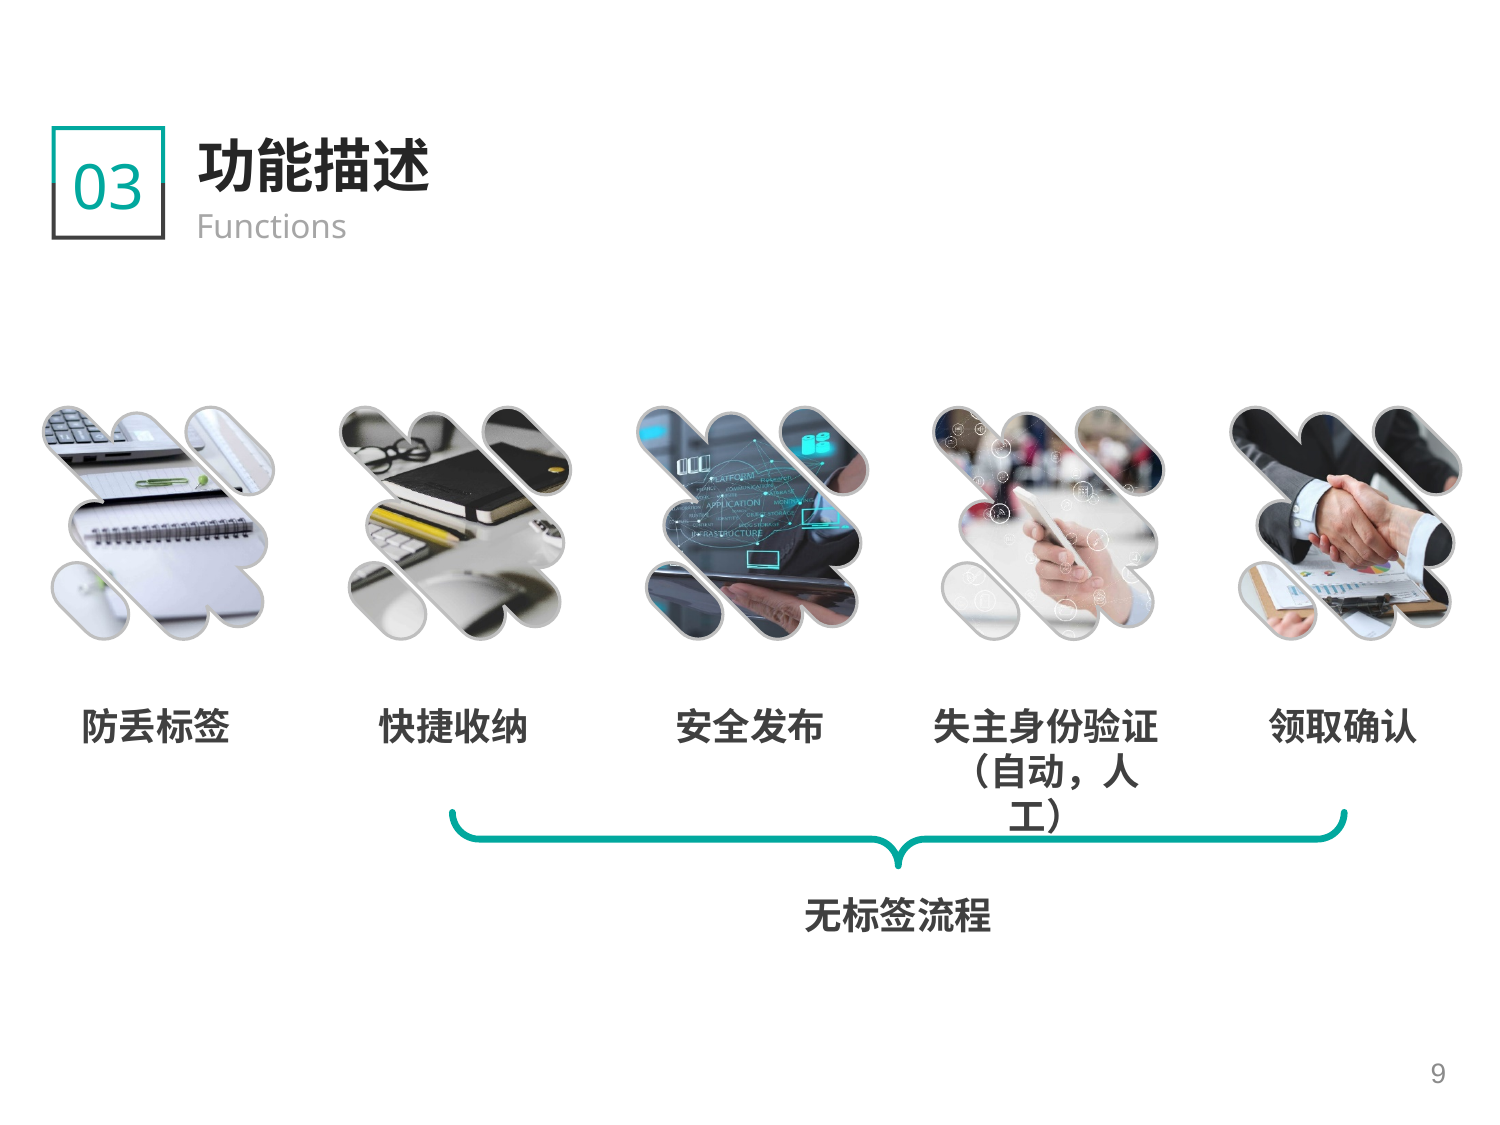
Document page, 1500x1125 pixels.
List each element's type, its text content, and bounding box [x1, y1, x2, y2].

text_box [181, 121, 706, 250]
slide_number 9 [1123, 1042, 1462, 1103]
text_box 失主身份验证 （自动，人工） [910, 840, 1185, 846]
text_box [339, 406, 452, 623]
text_box [451, 0, 1345, 867]
text_box 领取确认 [1345, 695, 1463, 755]
text_box [1372, 406, 1462, 496]
text_box [51, 230, 166, 241]
text_box 防丢标签 [37, 695, 276, 755]
text_box [42, 406, 268, 641]
text_box [184, 406, 275, 496]
text_box [348, 561, 427, 641]
text_box [51, 125, 166, 139]
text_box 03 [51, 139, 166, 230]
text_box 快捷收纳 [334, 695, 452, 755]
text_box 无标签流程 [779, 884, 1017, 945]
text_box [1345, 422, 1456, 641]
